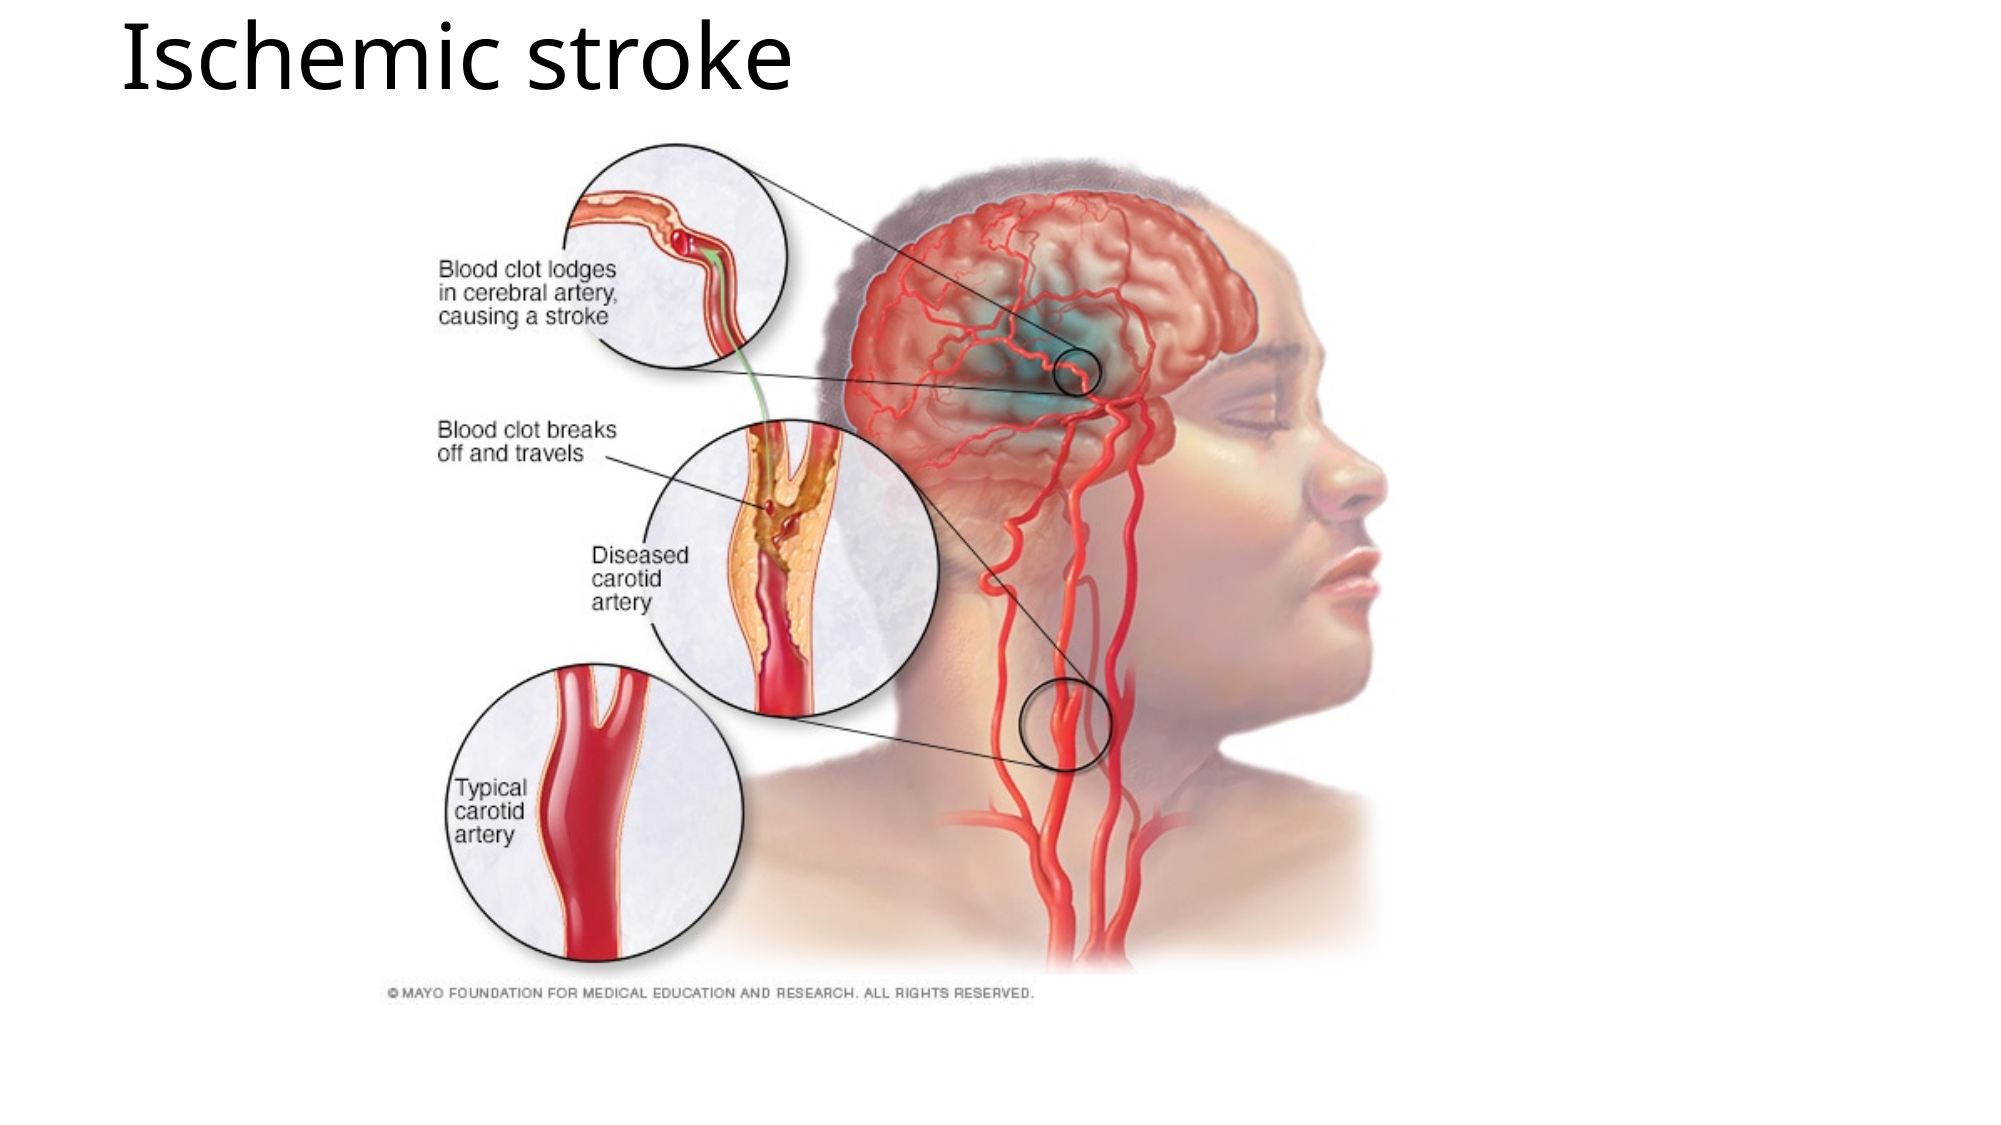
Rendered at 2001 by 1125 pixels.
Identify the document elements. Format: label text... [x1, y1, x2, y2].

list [380, 107, 1437, 1005]
title Ischemic stroke [106, 0, 1900, 121]
